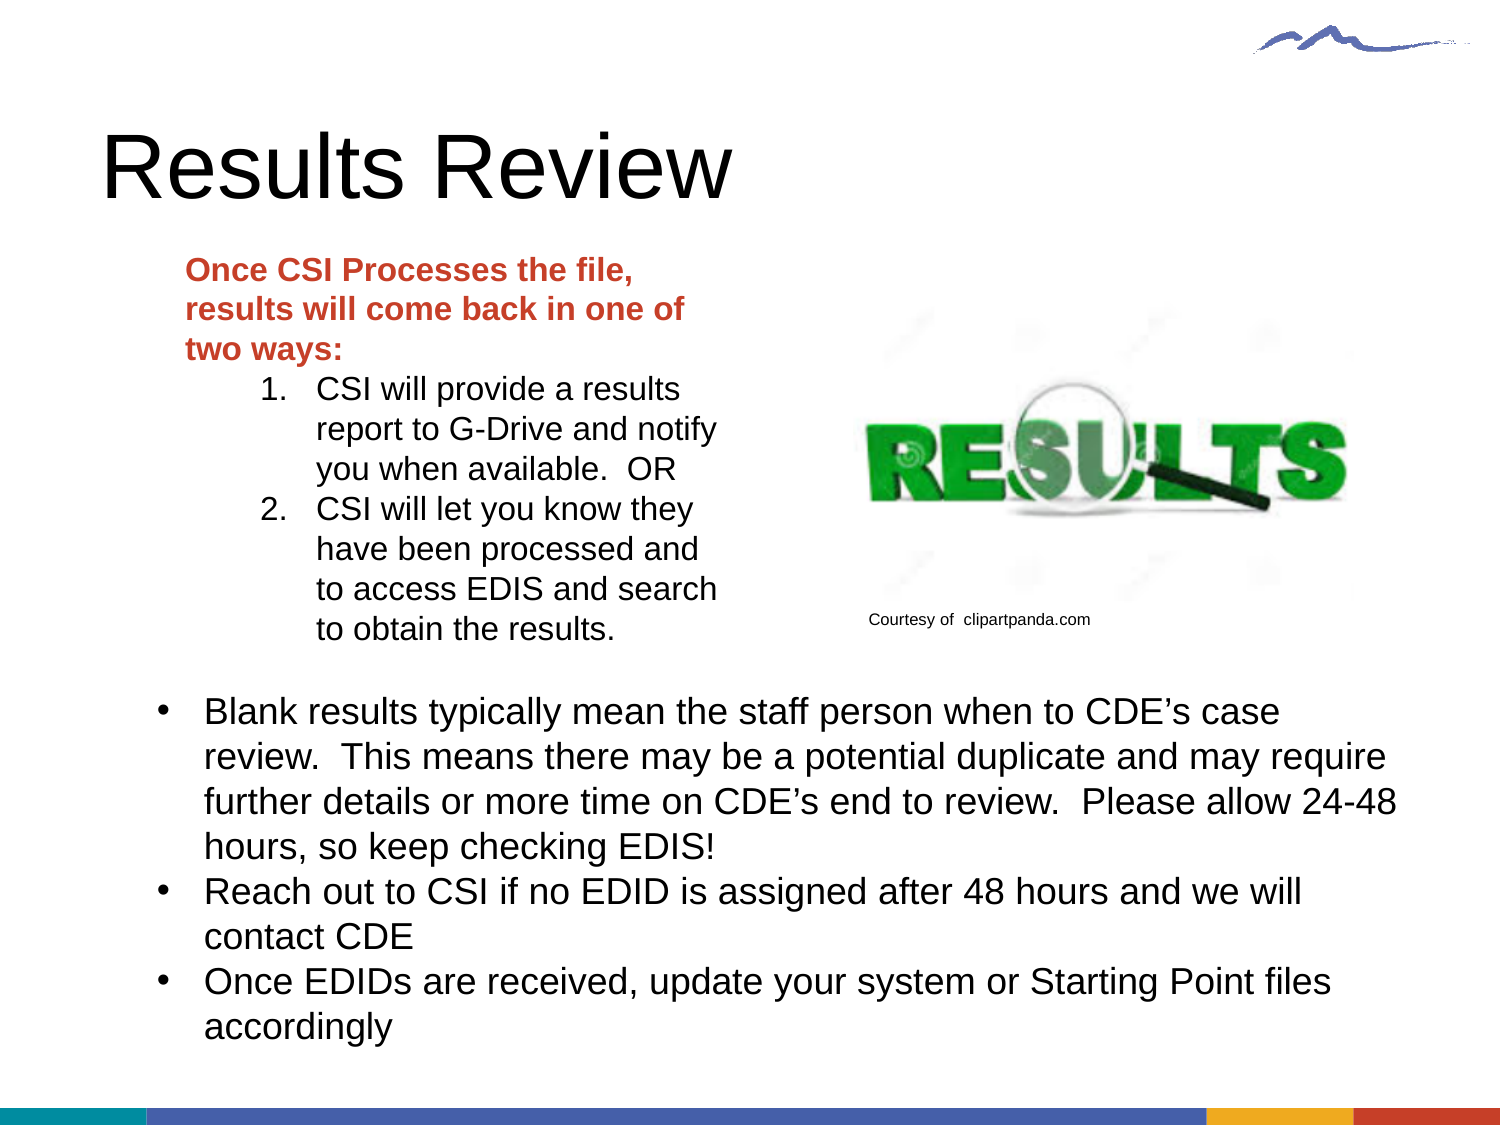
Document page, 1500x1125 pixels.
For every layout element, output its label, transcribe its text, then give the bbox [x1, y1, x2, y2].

picture [1253, 25, 1470, 54]
picture [853, 281, 1354, 619]
title Results Review [85, 59, 1380, 278]
text_box Blank results typically mean the staff person when to CDE’s case review. This means there may be a potential duplicate and may require further details or more time on CDE’s end to review. Please allow 24-48 hours, so keep checking EDIS! Reach out to CSI if no EDID is assigned after 48 hours and we will contact CDE Once EDIDs are received, update your system or Starting Point files accordingly [142, 679, 1415, 1100]
text_box Once CSI Processes the file, results will come back in one of two ways: CSI will provide a results report to G-Drive and notify you when available. OR CSI will let you know they have been processed and to access EDIS and search to obtain the results. [170, 240, 750, 655]
text_box Courtesy of clipartpanda.com [853, 619, 1308, 637]
